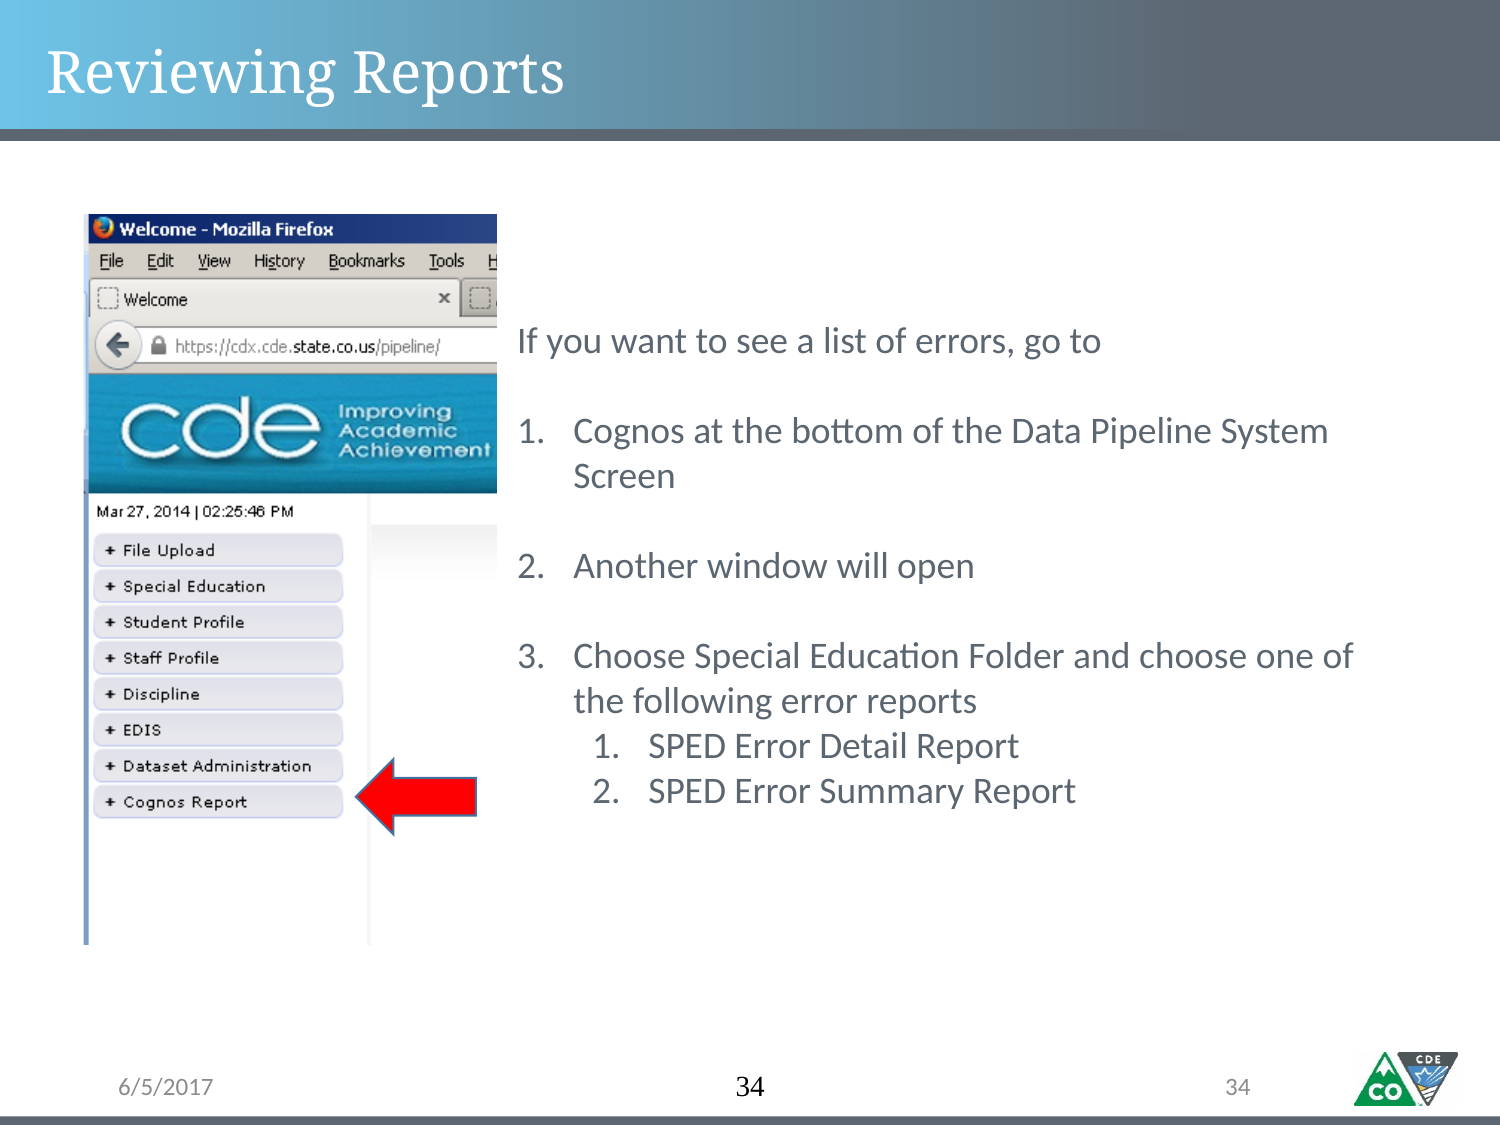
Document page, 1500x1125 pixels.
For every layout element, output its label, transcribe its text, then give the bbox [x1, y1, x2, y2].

footer 34 [496, 1067, 1004, 1103]
picture [83, 214, 497, 945]
text_box If you want to see a list of errors, go to Cognos at the bottom of the Data Pipeline System Screen Another window will open Choose Special Education Folder and choose one of the following error reports SPED Error Detail Report SPED Error Summary Report [502, 308, 1375, 984]
title Reviewing Reports [31, 31, 1326, 117]
picture [1354, 1052, 1458, 1106]
